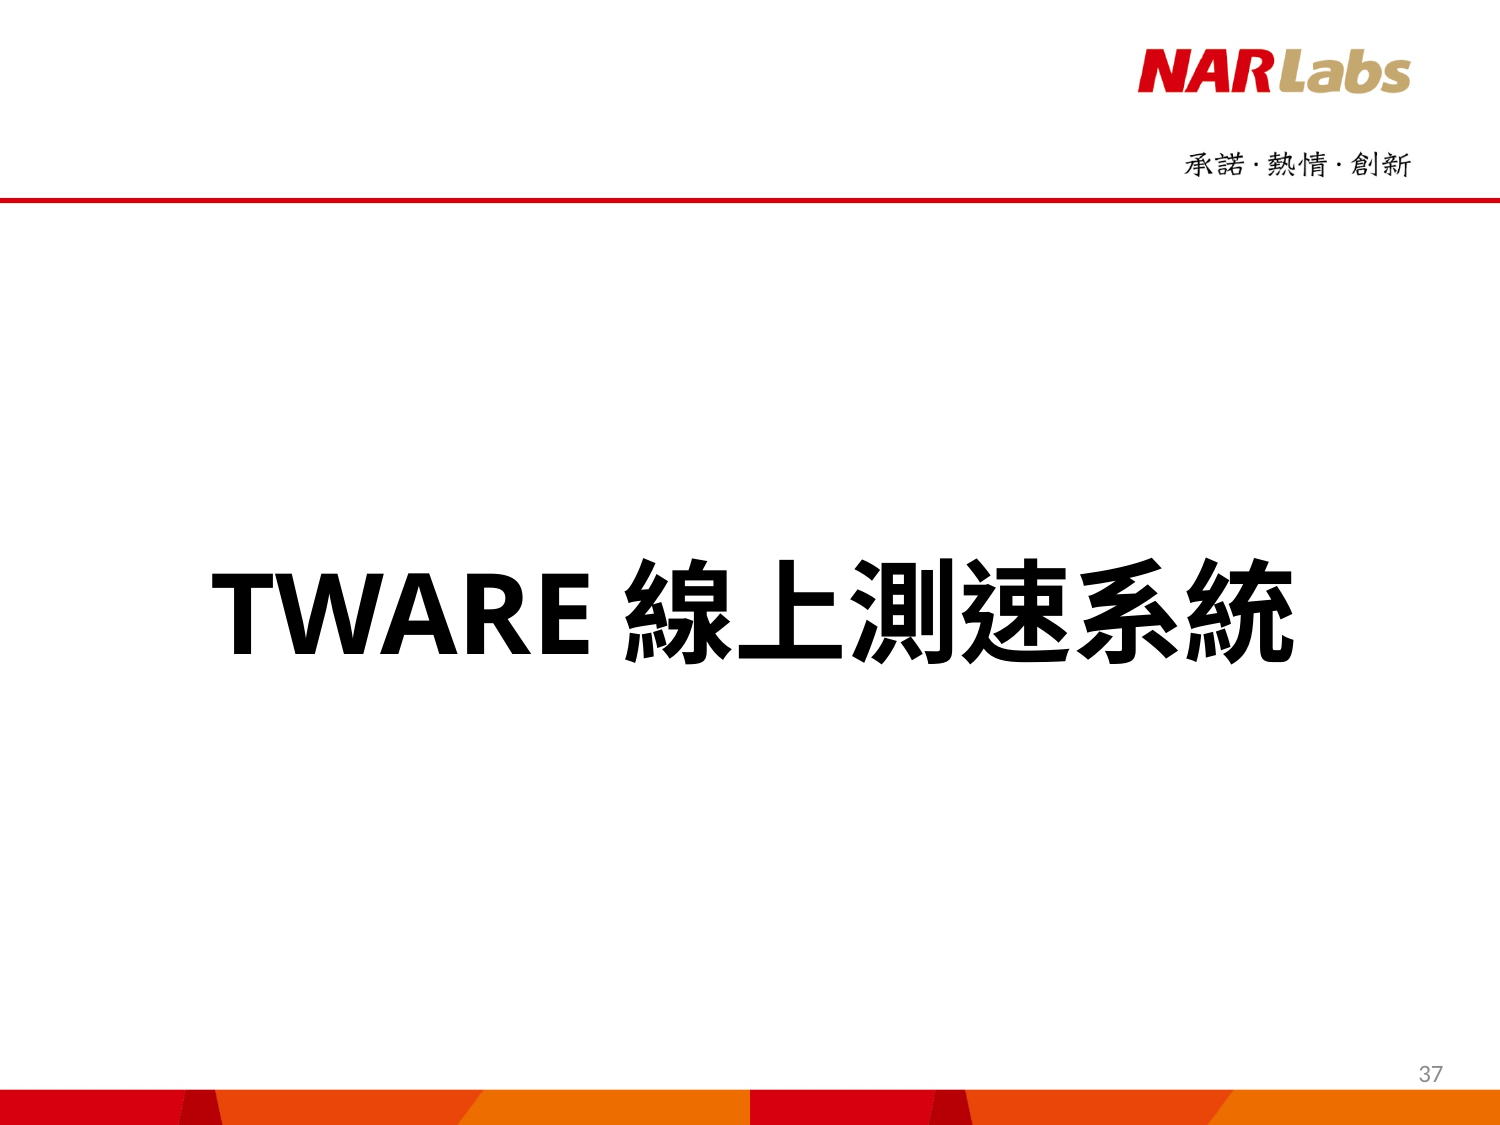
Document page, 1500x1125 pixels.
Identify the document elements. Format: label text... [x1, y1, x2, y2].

picture [0, 0, 1500, 1125]
slide_number 37 [1108, 1042, 1459, 1103]
list TWARE線上測速系統 [76, 219, 1432, 1024]
